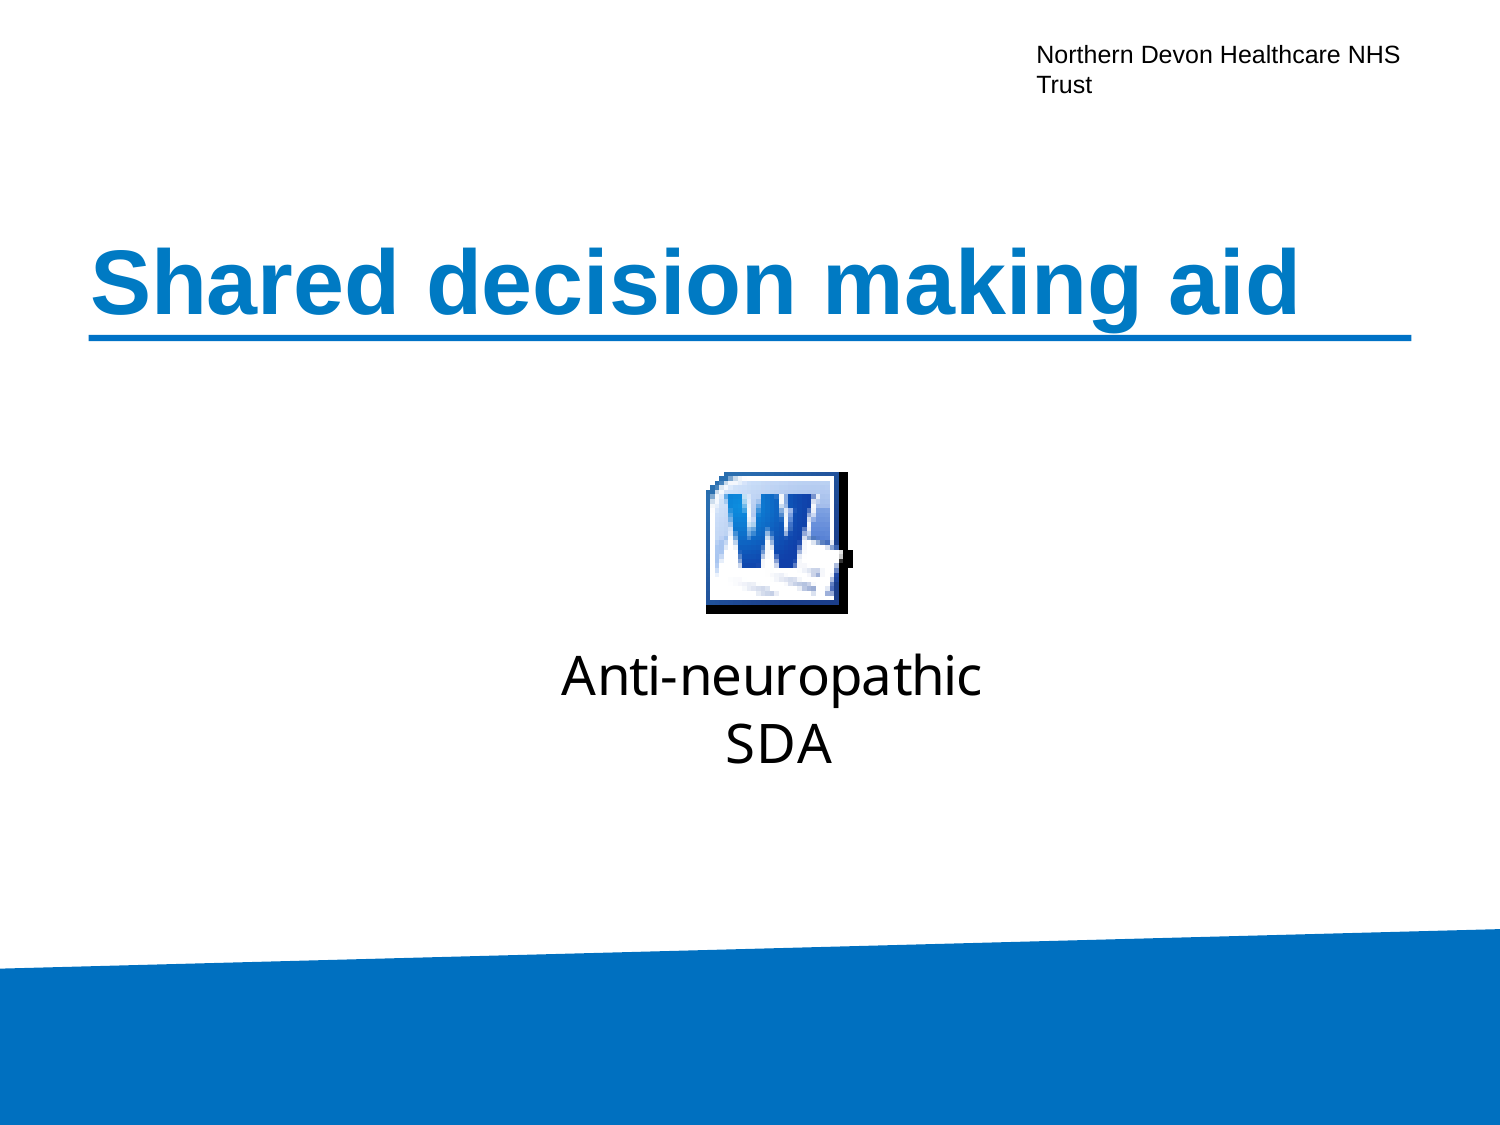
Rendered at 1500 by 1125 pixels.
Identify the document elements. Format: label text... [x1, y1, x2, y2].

title Shared decision making aid [75, 184, 1425, 372]
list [560, 472, 999, 842]
